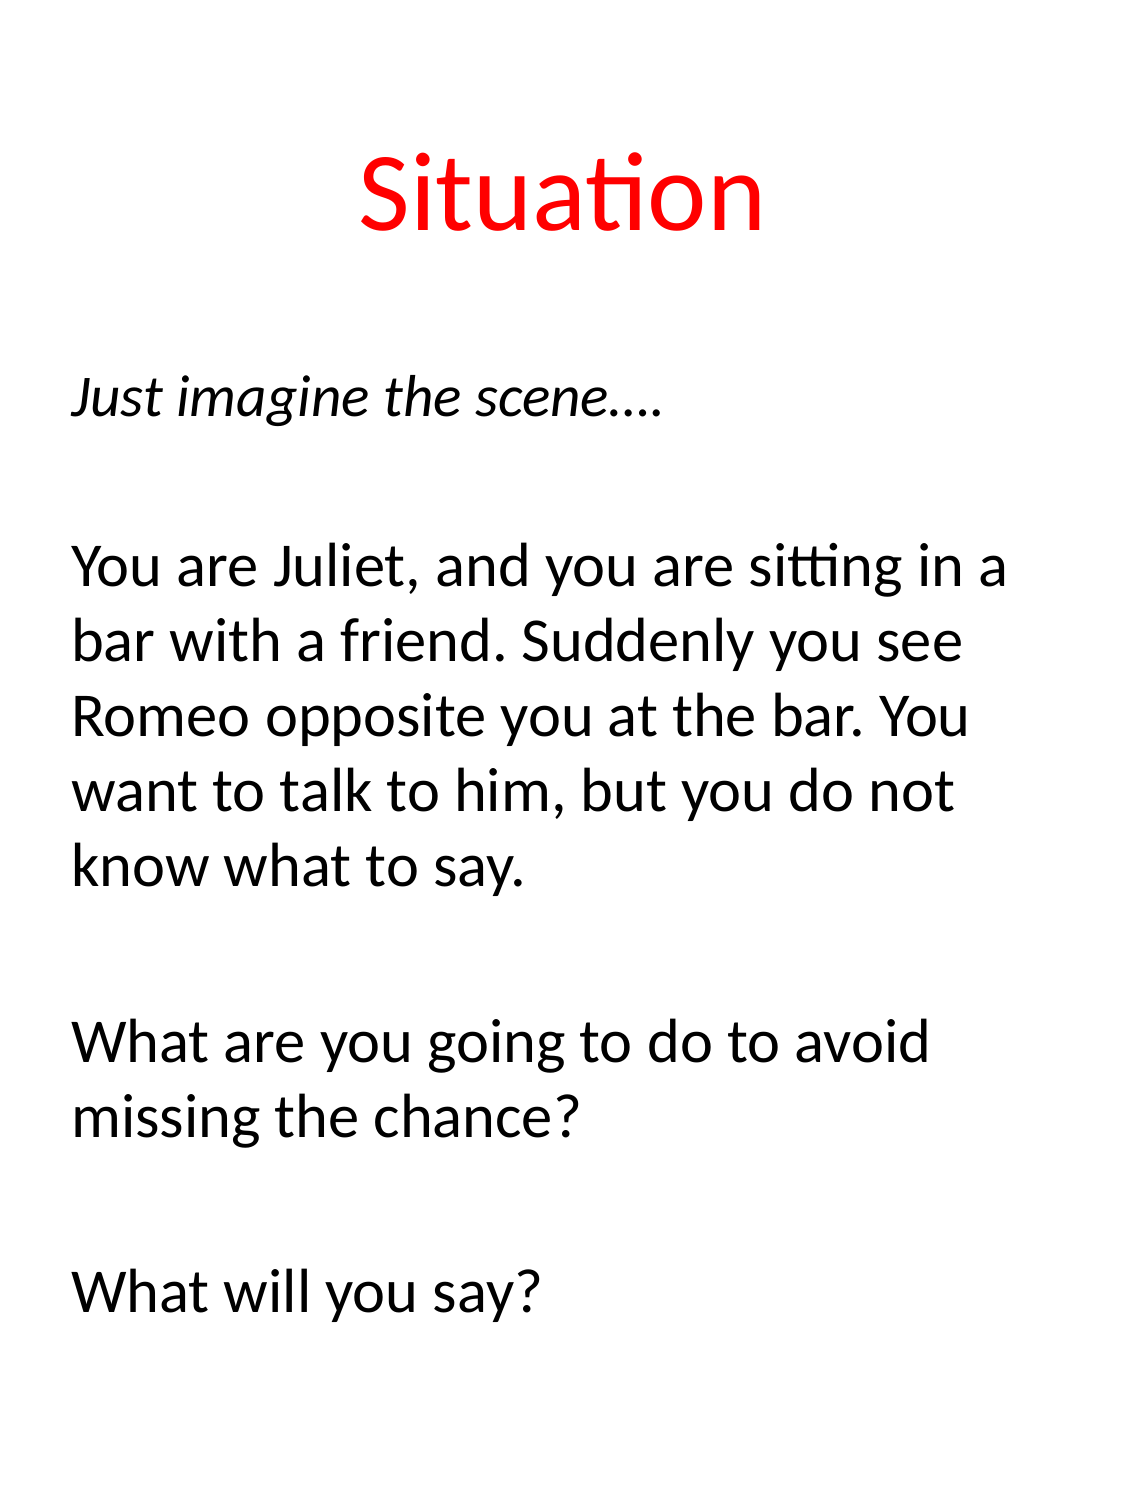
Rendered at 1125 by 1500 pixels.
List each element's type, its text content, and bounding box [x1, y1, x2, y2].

title Situation [56, 60, 1069, 310]
list Just imagine the scene…. You are Juliet, and you are sitting in a bar with a friend. Suddenly you see Romeo opposite you at the bar. You want to talk to him, but you do not know what to say. What are you going to do to avoid missing the chance? What will you say? [56, 350, 1069, 1340]
